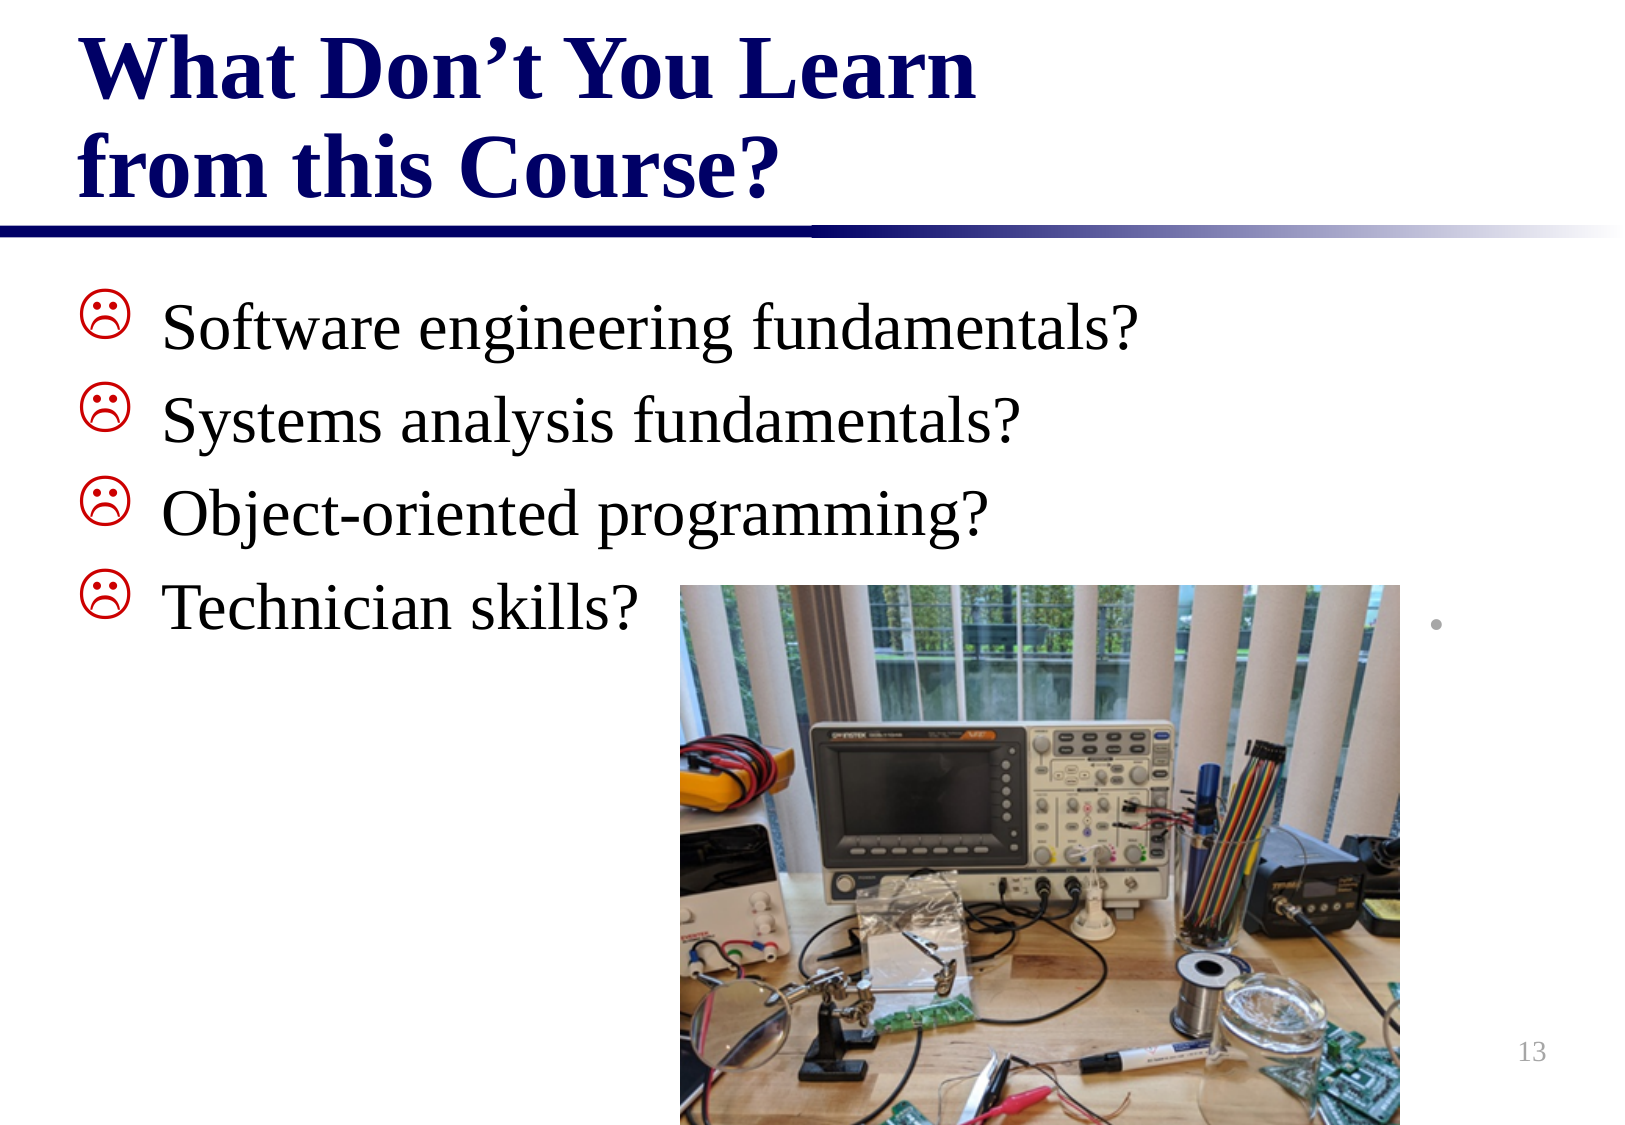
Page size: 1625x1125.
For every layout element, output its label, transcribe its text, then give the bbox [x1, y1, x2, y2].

slide_number 13 [1406, 1012, 1563, 1088]
picture [680, 585, 1400, 1125]
list Software engineering fundamentals? Systems analysis fundamentals? Object-oriented programming? Technician skills? . [61, 274, 1545, 1088]
title What Don’t You Learn from this Course? [61, 43, 1563, 226]
